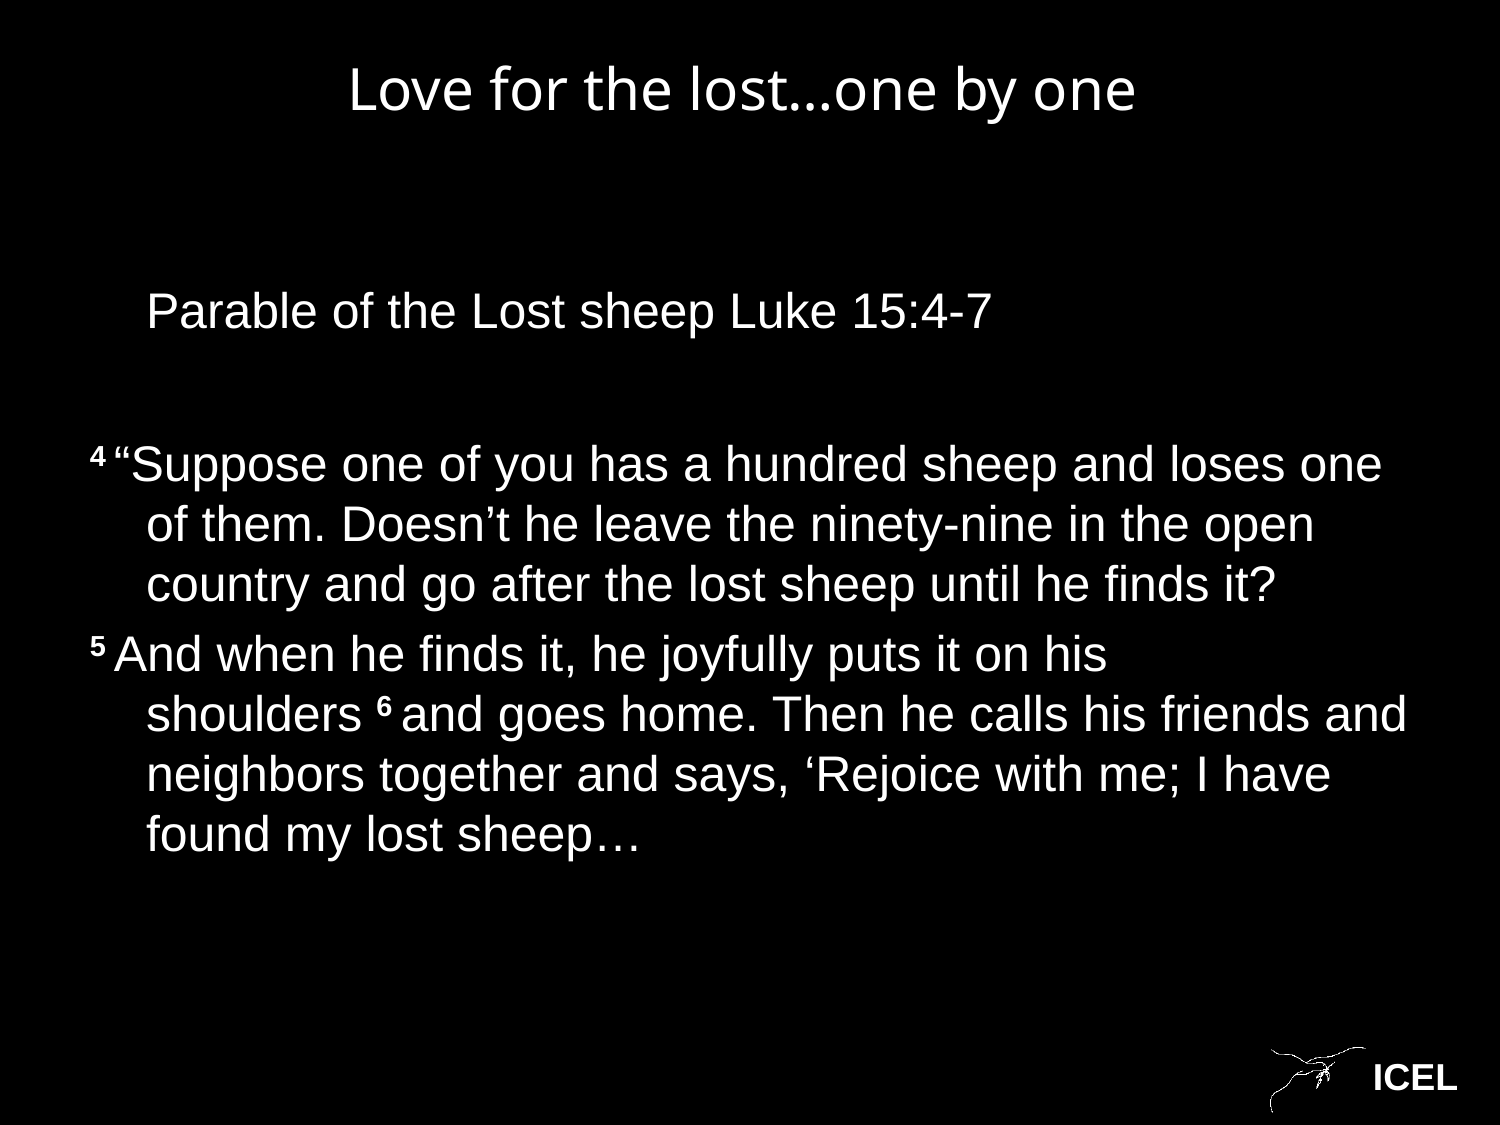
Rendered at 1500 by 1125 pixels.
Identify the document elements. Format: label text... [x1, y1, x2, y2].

picture [1269, 1046, 1366, 1113]
list Parable of the Lost sheep Luke 15:4-7 4 “Suppose one of you has a hundred sheep and loses one of them. Doesn’t he leave the ninety-nine in the open country and go after the lost sheep until he finds it? 5 And when he finds it, he joyfully puts it on his shoulders 6 and goes home. Then he calls his friends and neighbors together and says, ‘Rejoice with me; I have found my lost sheep… [75, 262, 1425, 1005]
title Love for the lost…one by one [75, 45, 1425, 233]
